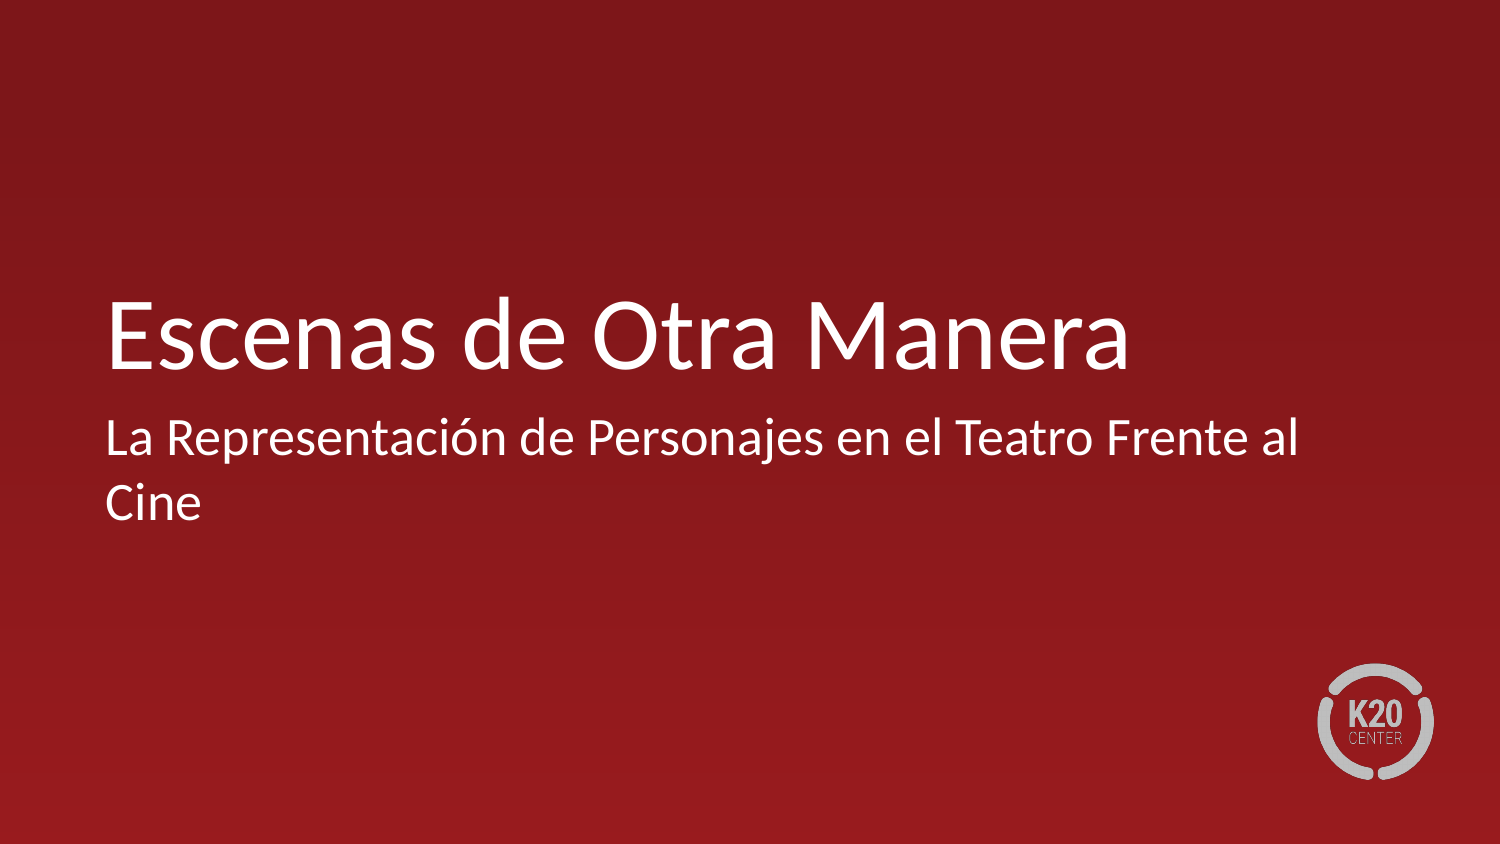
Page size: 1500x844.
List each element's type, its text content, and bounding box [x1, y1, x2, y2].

text_box Escenas de Otra Manera [105, 165, 1394, 391]
text_box La Representación de Personajes en el Teatro Frente al Cine [105, 393, 1395, 610]
picture [1300, 646, 1451, 797]
